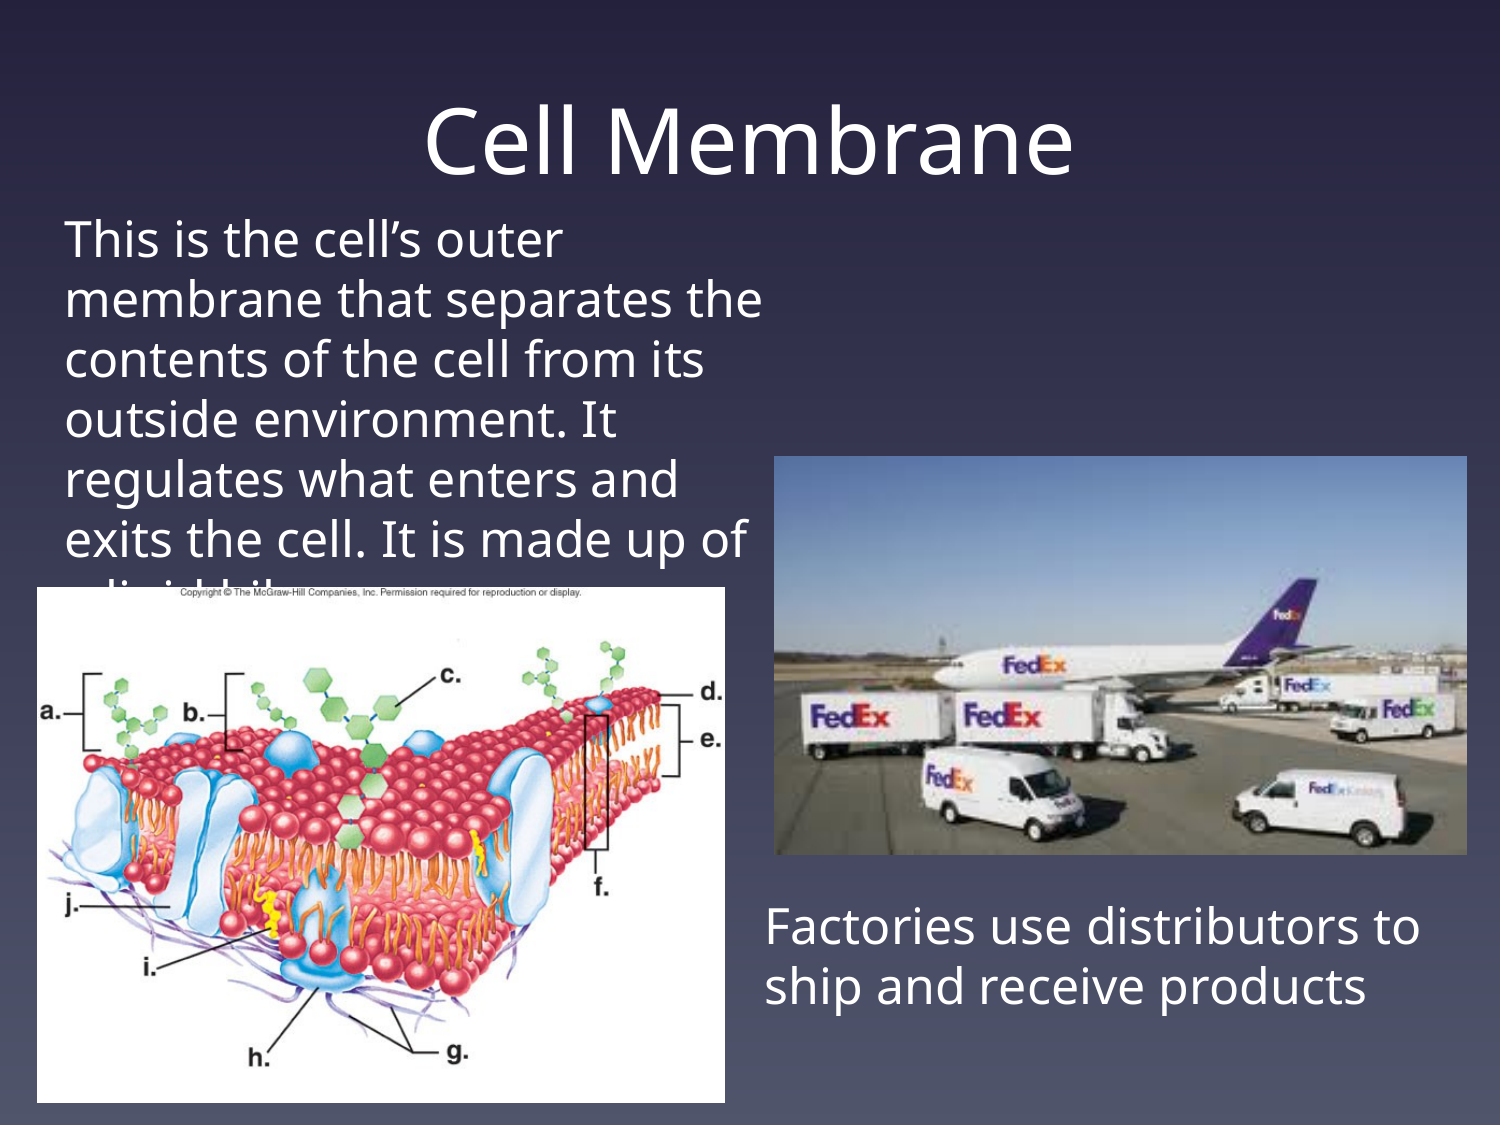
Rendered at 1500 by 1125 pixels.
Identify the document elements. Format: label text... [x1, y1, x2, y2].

text_box This is the cell’s outer membrane that separates the contents of the cell from its outside environment. It regulates what enters and exits the cell. It is made up of a lipid bilayer. [49, 199, 800, 635]
title Cell Membrane [75, 75, 1425, 263]
picture [774, 456, 1467, 855]
picture [37, 587, 726, 1104]
text_box Factories use distributors to ship and receive products [750, 887, 1480, 1023]
